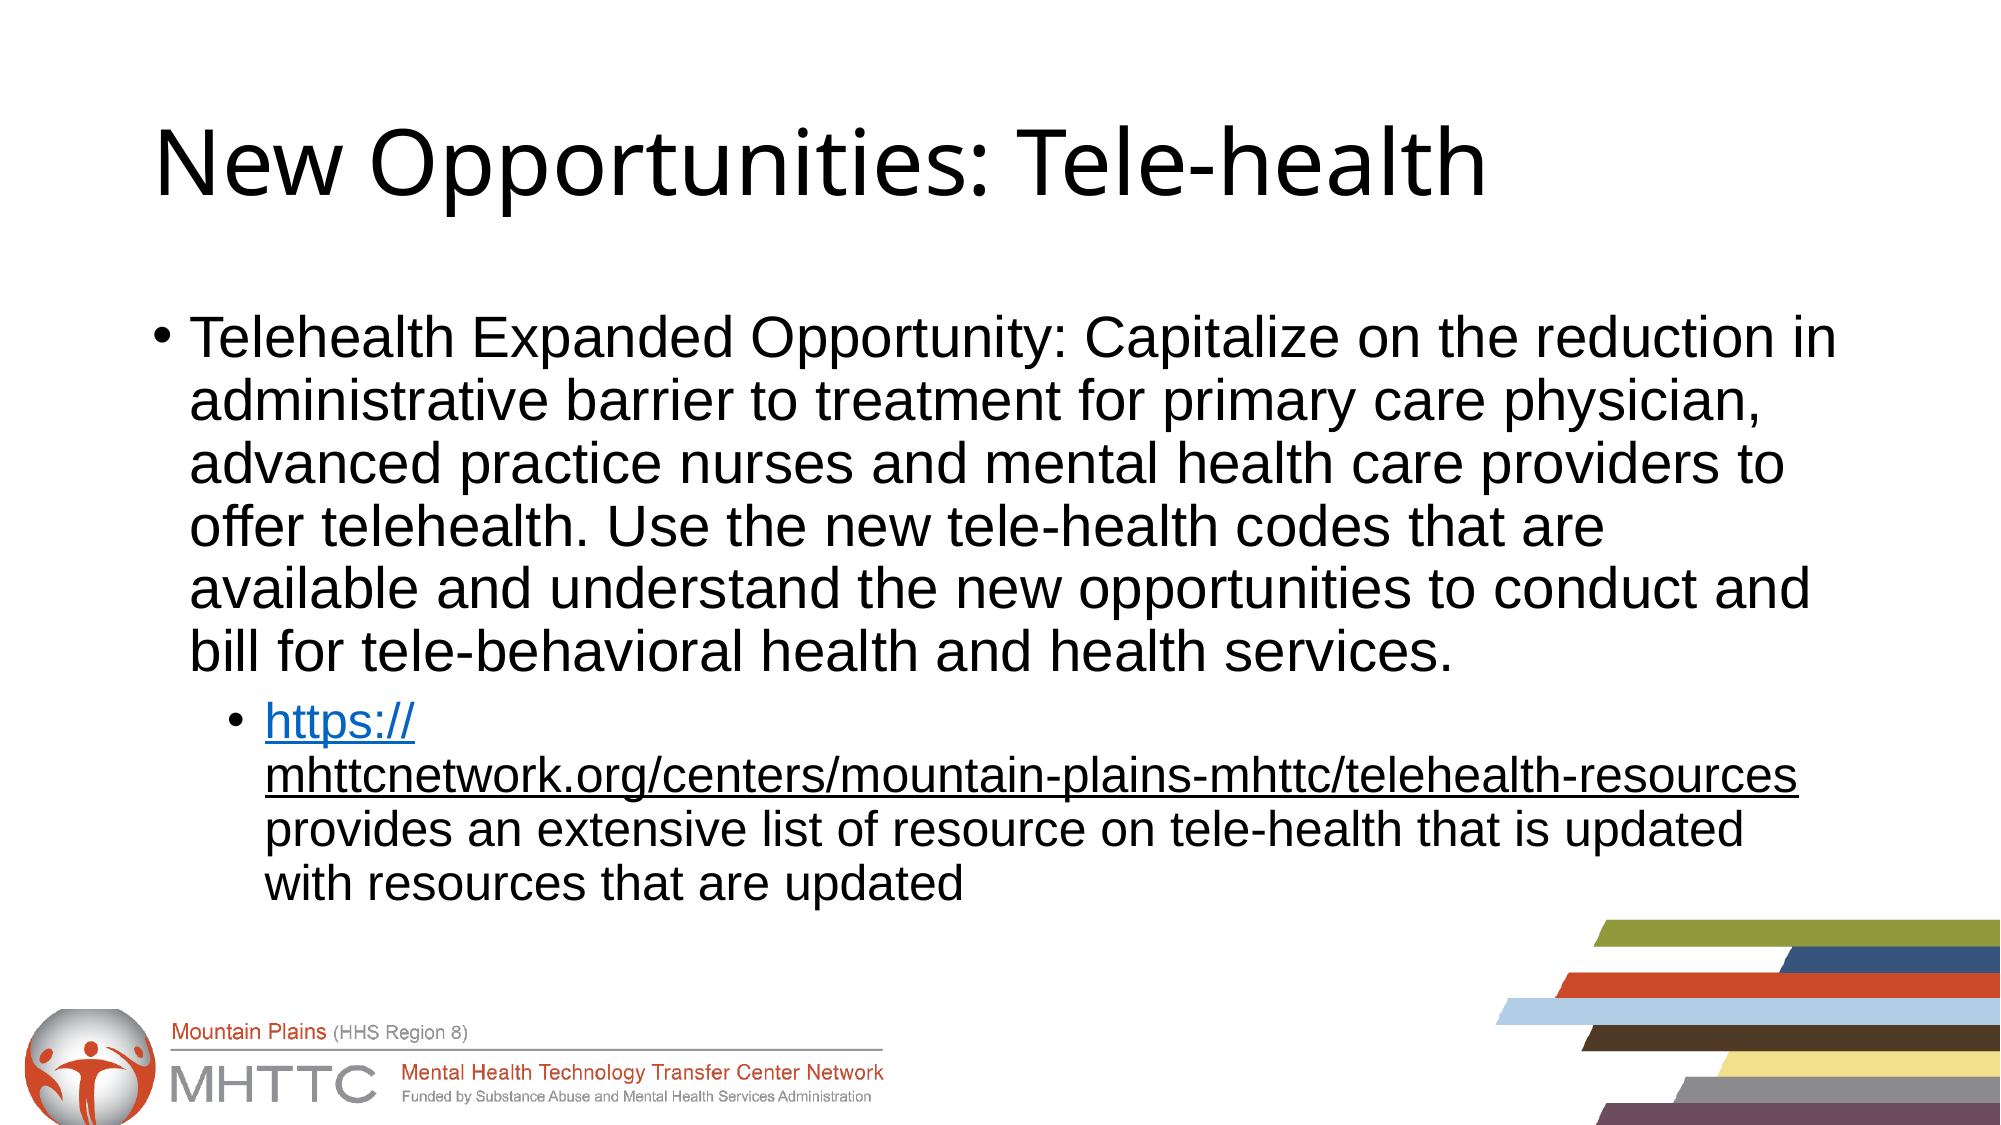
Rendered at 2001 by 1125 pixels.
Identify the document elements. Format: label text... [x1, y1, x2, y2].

picture [1469, 847, 2000, 1125]
text_box Telehealth Expanded Opportunity: Capitalize on the reduction in administrative barrier to treatment for primary care physician, advanced practice nurses and mental health care providers to offer telehealth. Use the new tele-health codes that are available and understand the new opportunities to conduct and bill for tele-behavioral health and health services. https://mhttcnetwork.org/centers/mountain-plains-mhttc/telehealth-resources provides an extensive list of resource on tele-health that is updated with resources that are updated [137, 299, 1863, 1014]
picture [24, 1009, 884, 1125]
text_box New Opportunities: Tele-health [137, 56, 1863, 275]
